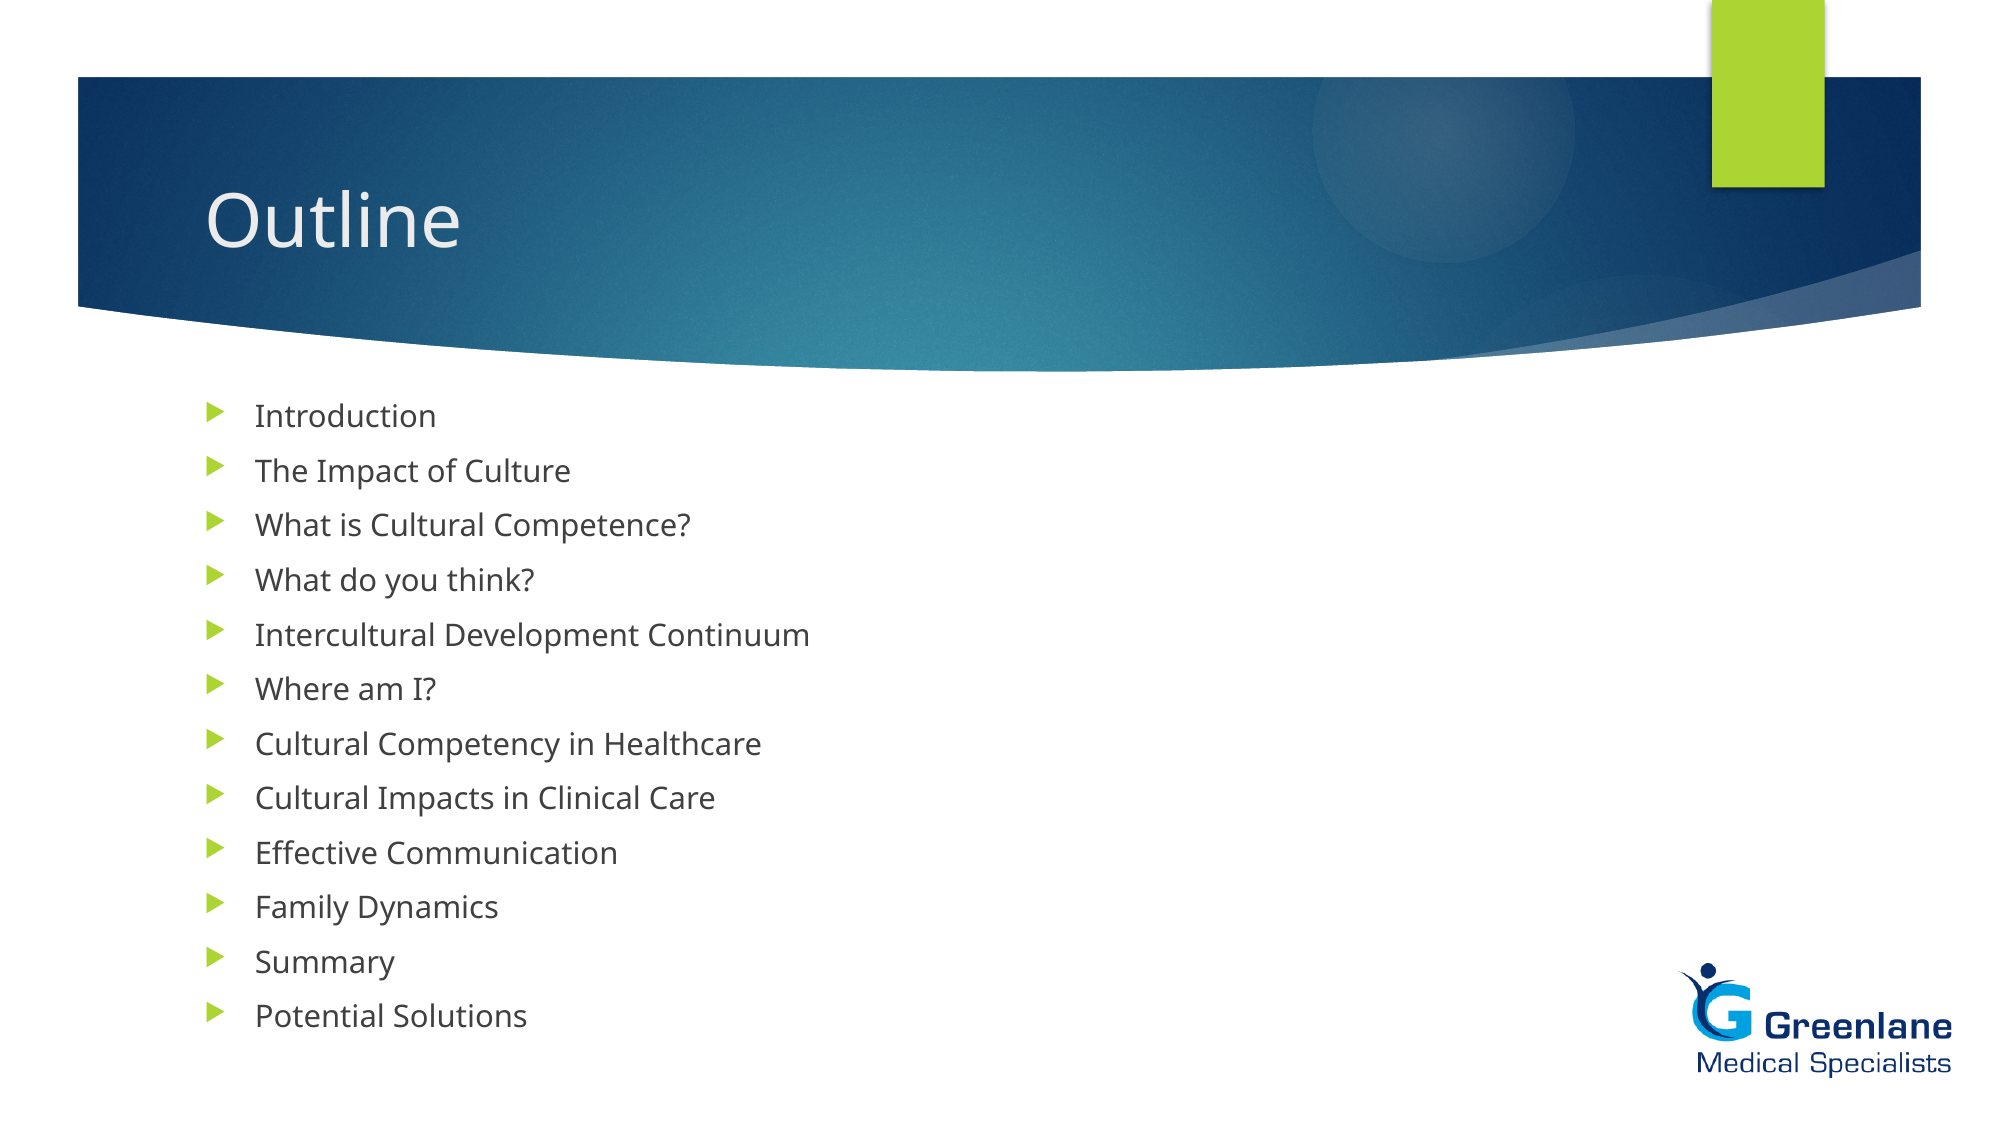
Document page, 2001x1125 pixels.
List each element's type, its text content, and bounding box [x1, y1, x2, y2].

picture [1678, 962, 1952, 1079]
list Introduction The Impact of Culture What is Cultural Competence? What do you think? Intercultural Development Continuum Where am I? Cultural Competency in Healthcare Cultural Impacts in Clinical Care Effective Communication Family Dynamics Summary Potential Solutions [189, 389, 1627, 1042]
title Outline [189, 159, 1627, 276]
